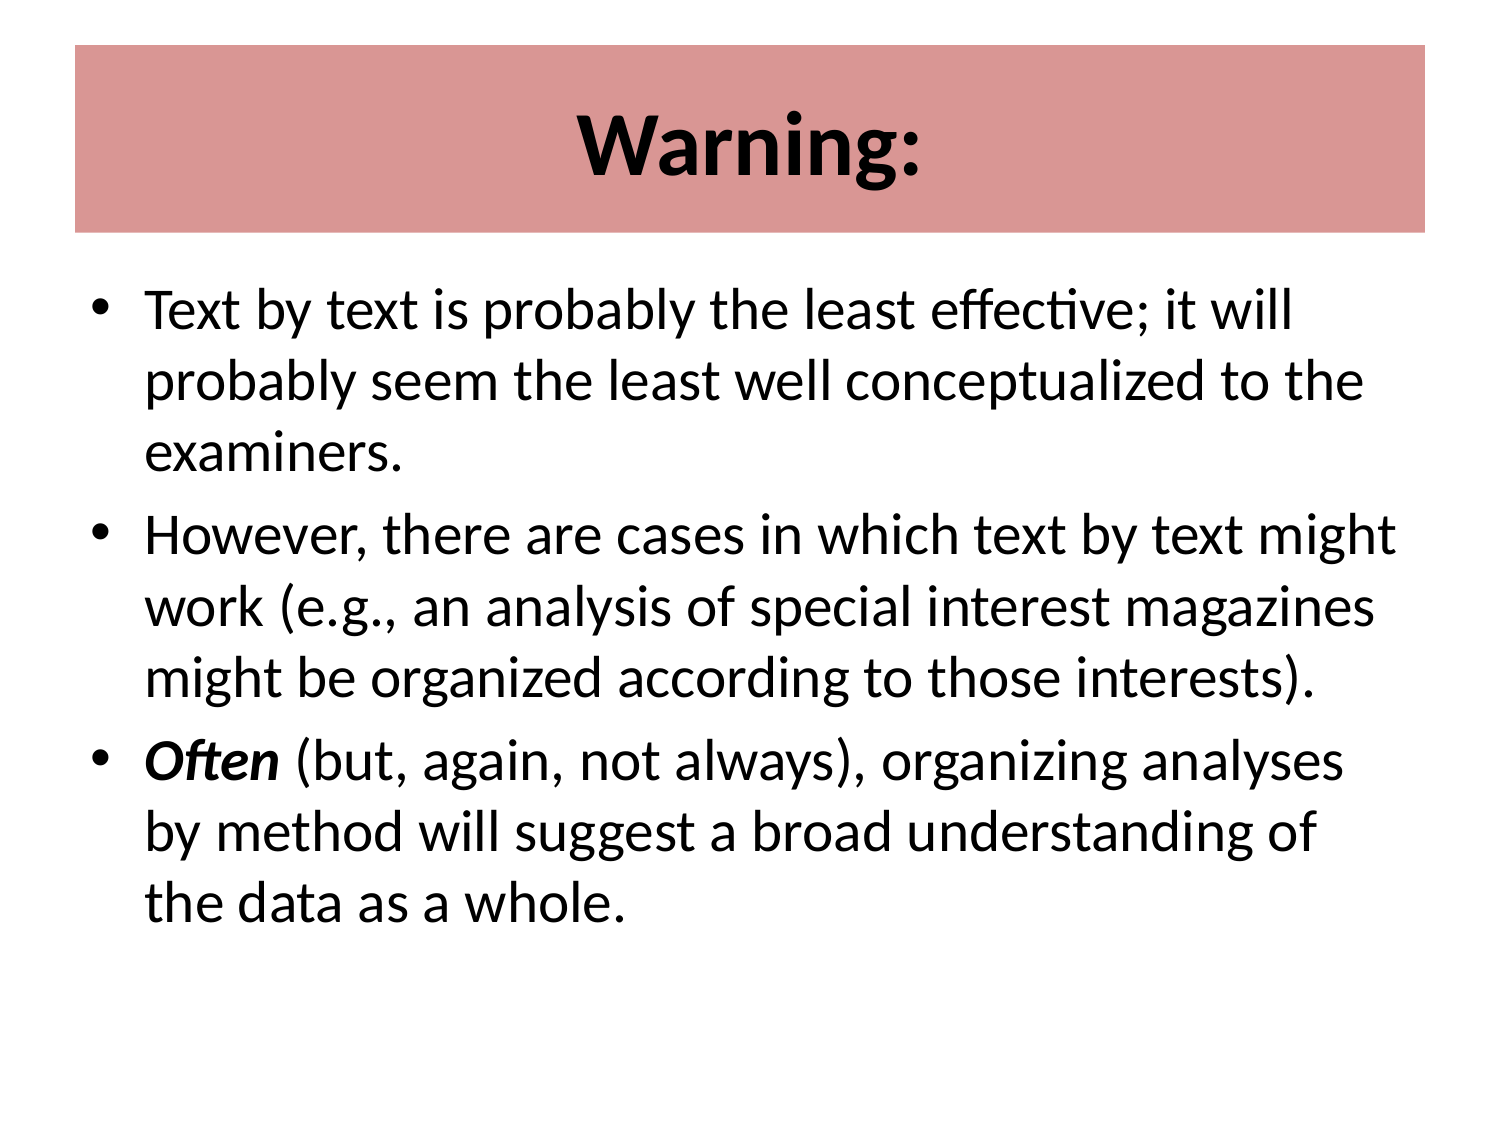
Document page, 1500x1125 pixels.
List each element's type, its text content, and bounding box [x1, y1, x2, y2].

title Warning: [75, 45, 1425, 233]
list Text by text is probably the least effective; it will probably seem the least well conceptualized to the examiners. However, there are cases in which text by text might work (e.g., an analysis of special interest magazines might be organized according to those interests). Often (but, again, not always), organizing analyses by method will suggest a broad understanding of the data as a whole. [75, 262, 1425, 1005]
